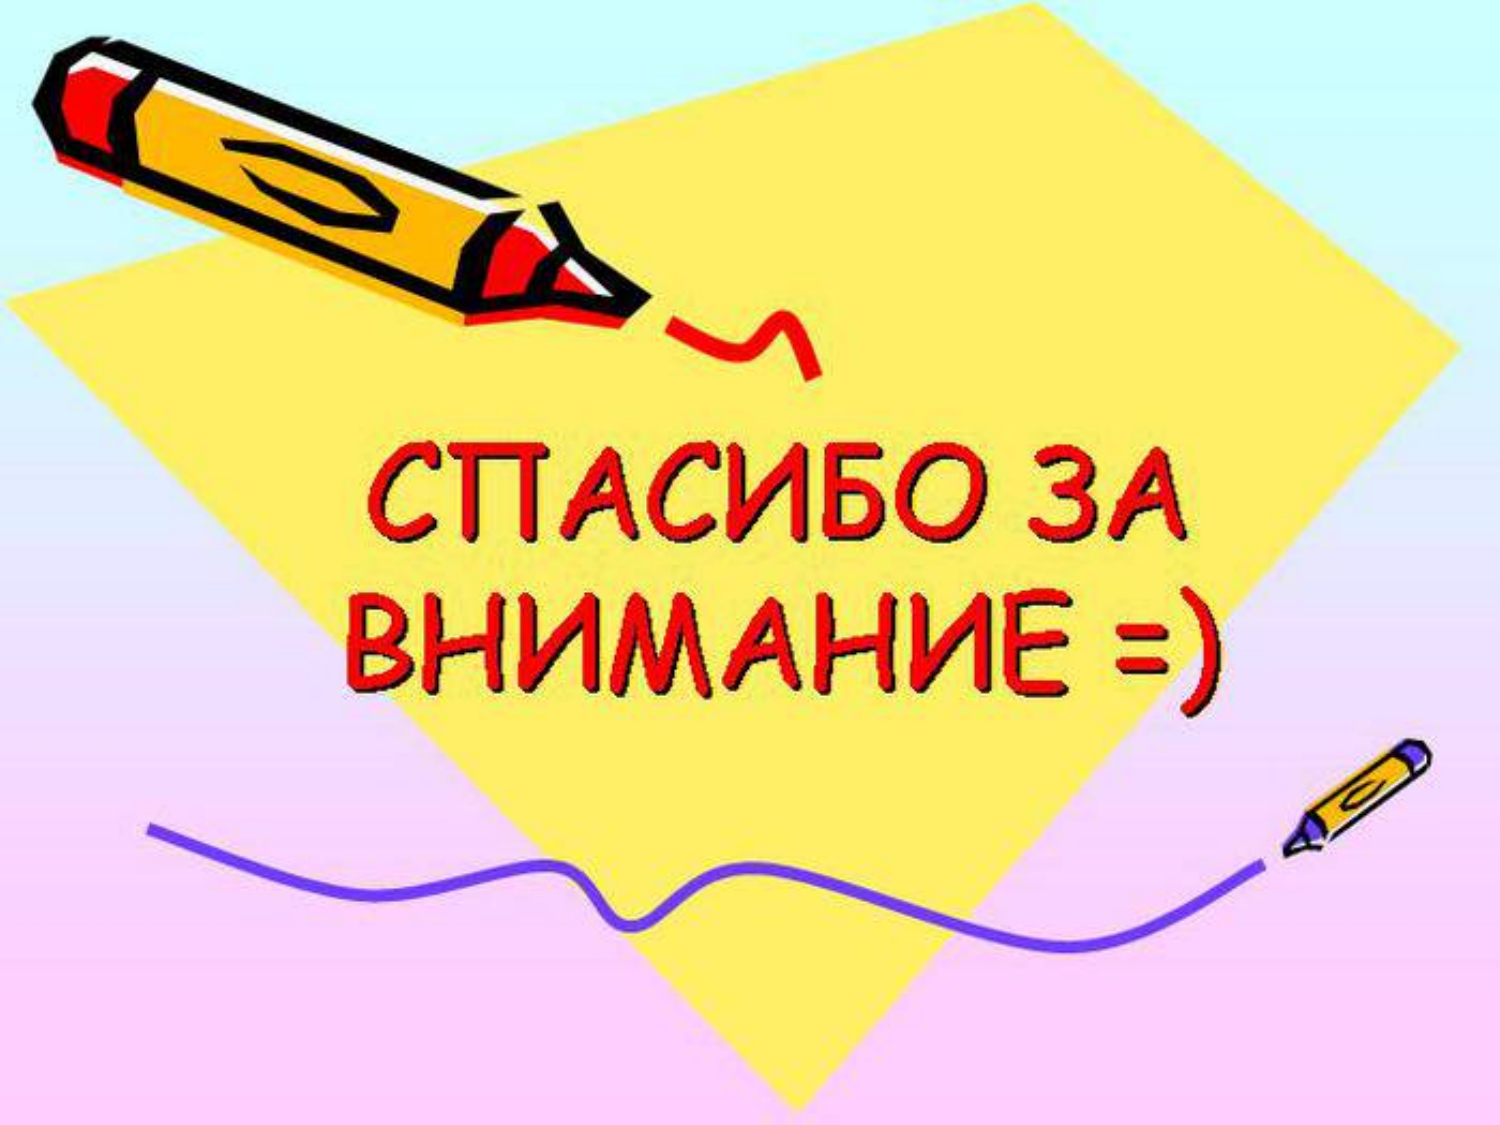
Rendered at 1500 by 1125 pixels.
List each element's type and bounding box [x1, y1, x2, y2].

list [0, 0, 1500, 1125]
